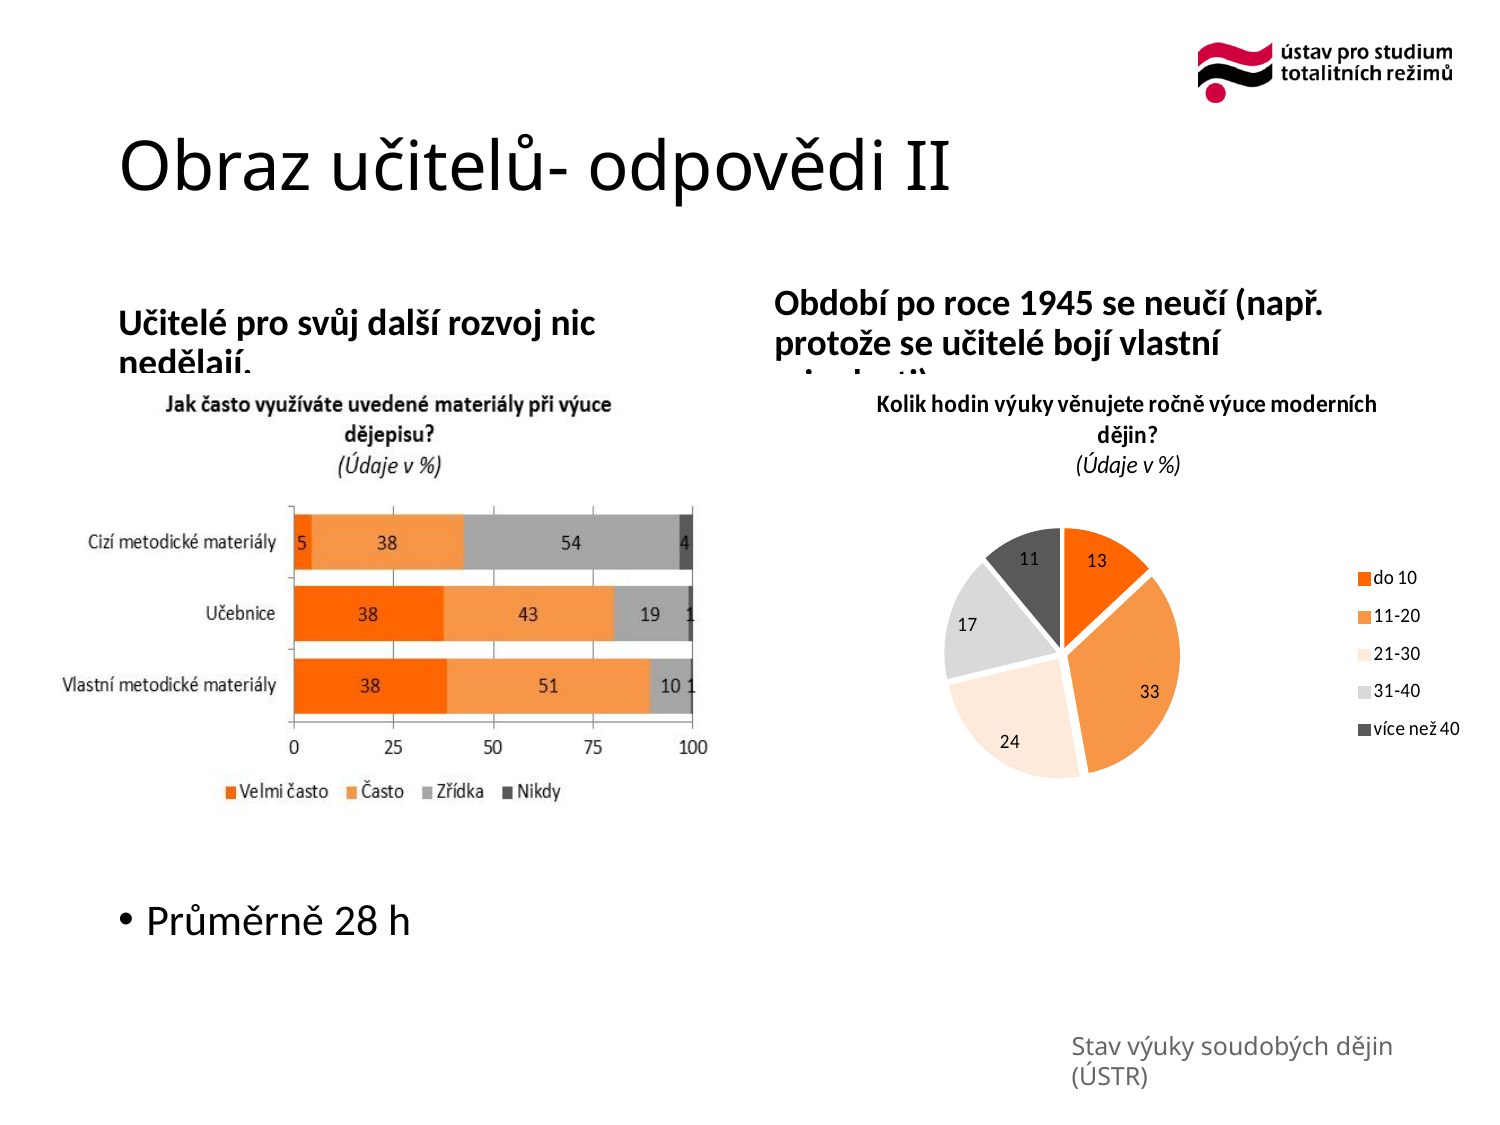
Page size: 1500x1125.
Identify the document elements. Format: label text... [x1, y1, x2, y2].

list Průměrně 28 h [103, 410, 738, 1016]
picture [1198, 42, 1452, 103]
picture [773, 372, 1482, 824]
list Učitelé pro svůj další rozvoj nic nedělají. [103, 275, 738, 410]
text_box Stav výuky soudobých dějin (ÚSTR) [1056, 1023, 1432, 1098]
title Obraz učitelů- odpovědi II [103, 59, 1398, 278]
list Období po roce 1945 se neučí (např. protože se učitelé bojí vlastní minulosti) [759, 275, 1398, 411]
picture [51, 373, 727, 823]
